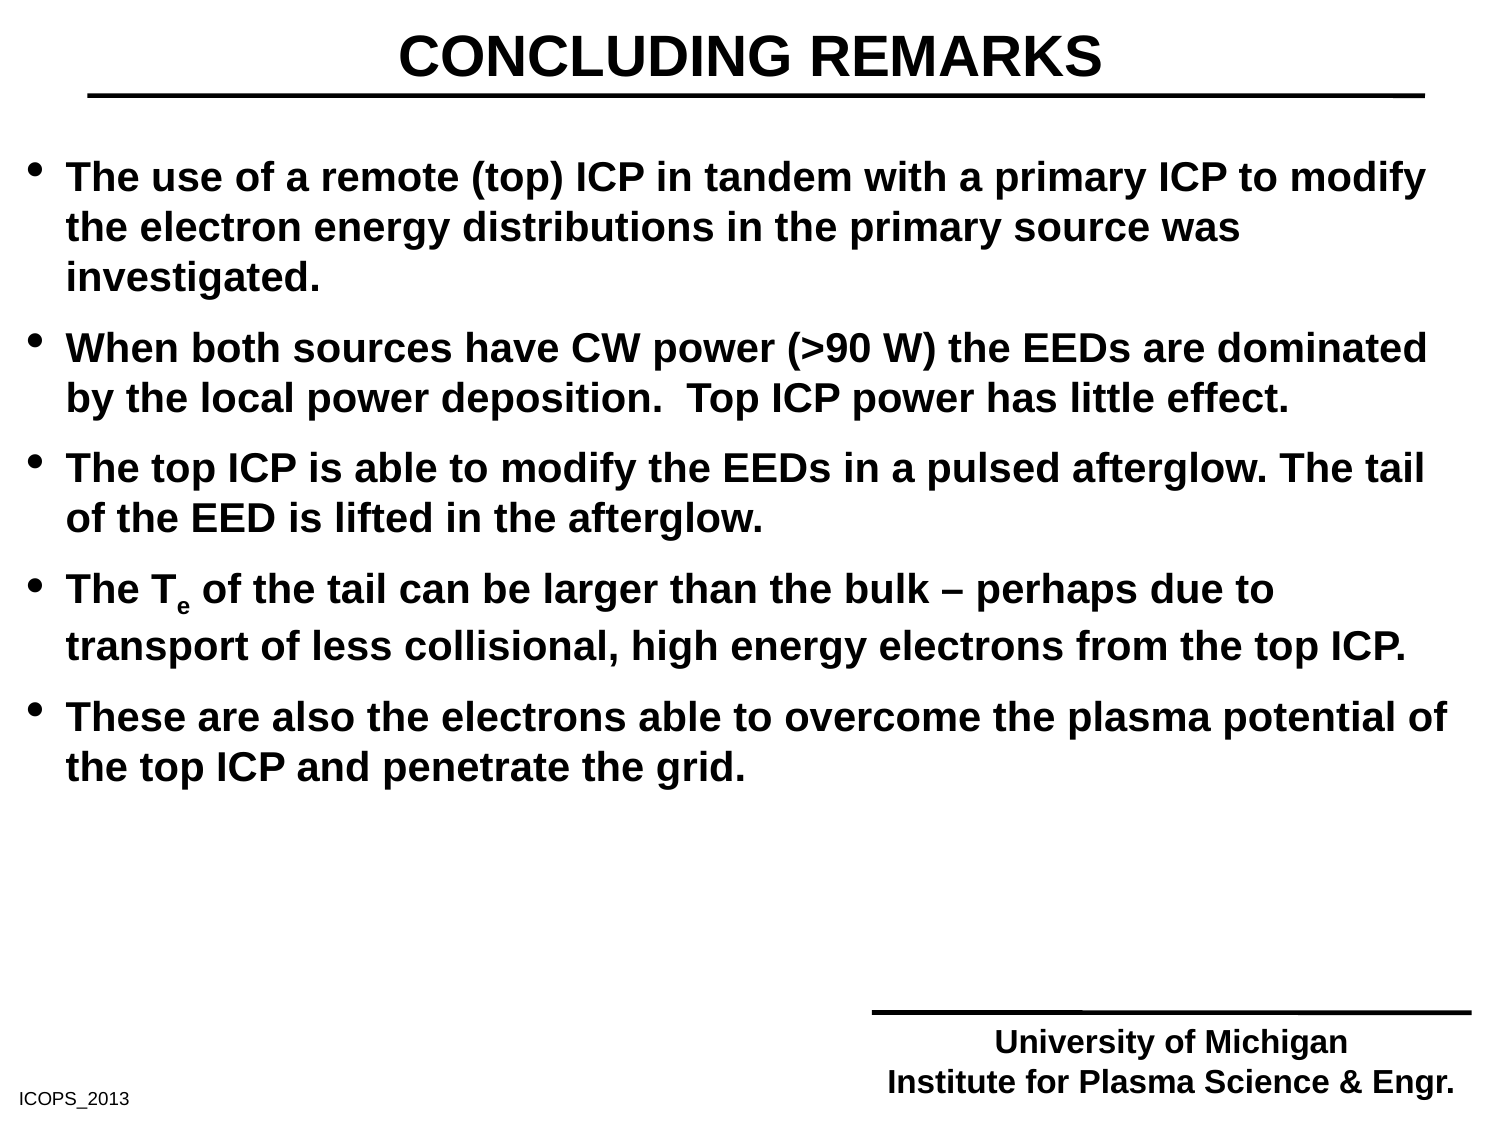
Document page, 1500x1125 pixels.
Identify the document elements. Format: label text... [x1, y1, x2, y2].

text_box CONCLUDING REMARKS [383, 10, 1119, 95]
text_box ICOPS_2013 [4, 1079, 168, 1117]
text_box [862, 1012, 1482, 1109]
text_box The use of a remote (top) ICP in tandem with a primary ICP to modify the electron energy distributions in the primary source was investigated. When both sources have CW power (>90 W) the EEDs are dominated by the local power deposition. Top ICP power has little effect. The top ICP is able to modify the EEDs in a pulsed afterglow. The tail of the EED is lifted in the afterglow. The Te of the tail can be larger than the bulk – perhaps due to transport of less collisional, high energy electrons from the top ICP. These are also the electrons able to overcome the plasma potential of the top ICP and penetrate the grid. [13, 142, 1478, 798]
